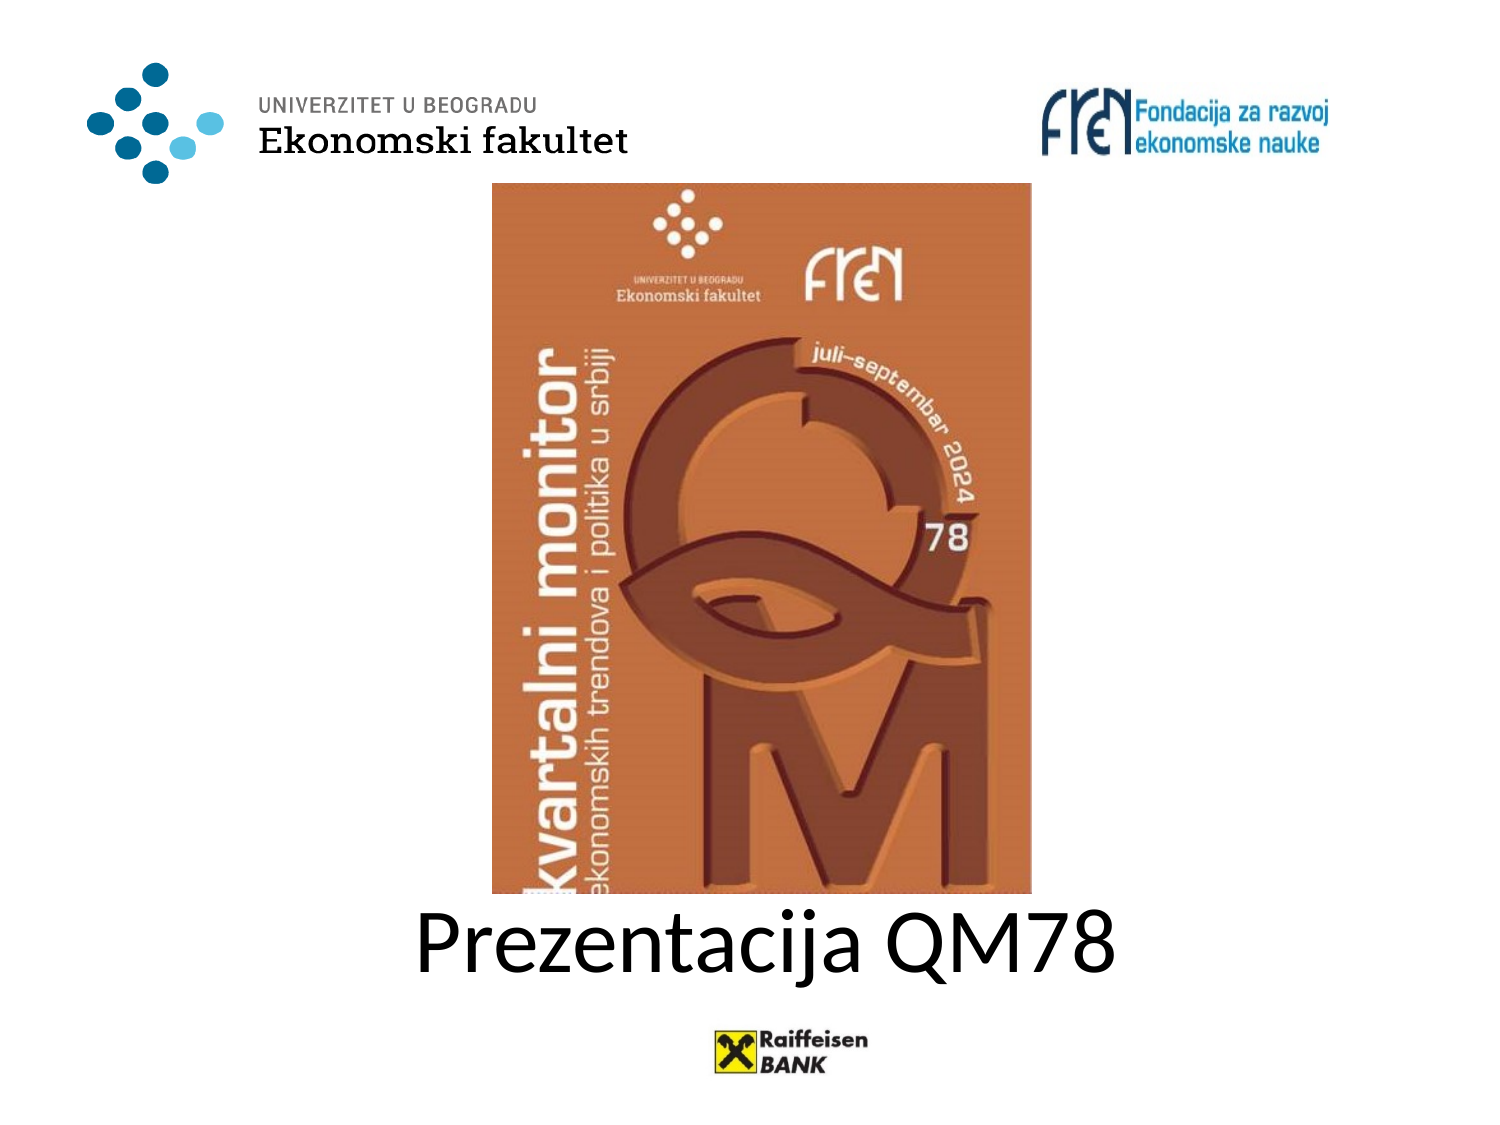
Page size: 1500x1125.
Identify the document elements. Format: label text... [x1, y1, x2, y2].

picture [1037, 82, 1330, 164]
title Prezentacija QM78 [129, 814, 1405, 1057]
picture [87, 62, 1032, 895]
picture [699, 989, 879, 1092]
